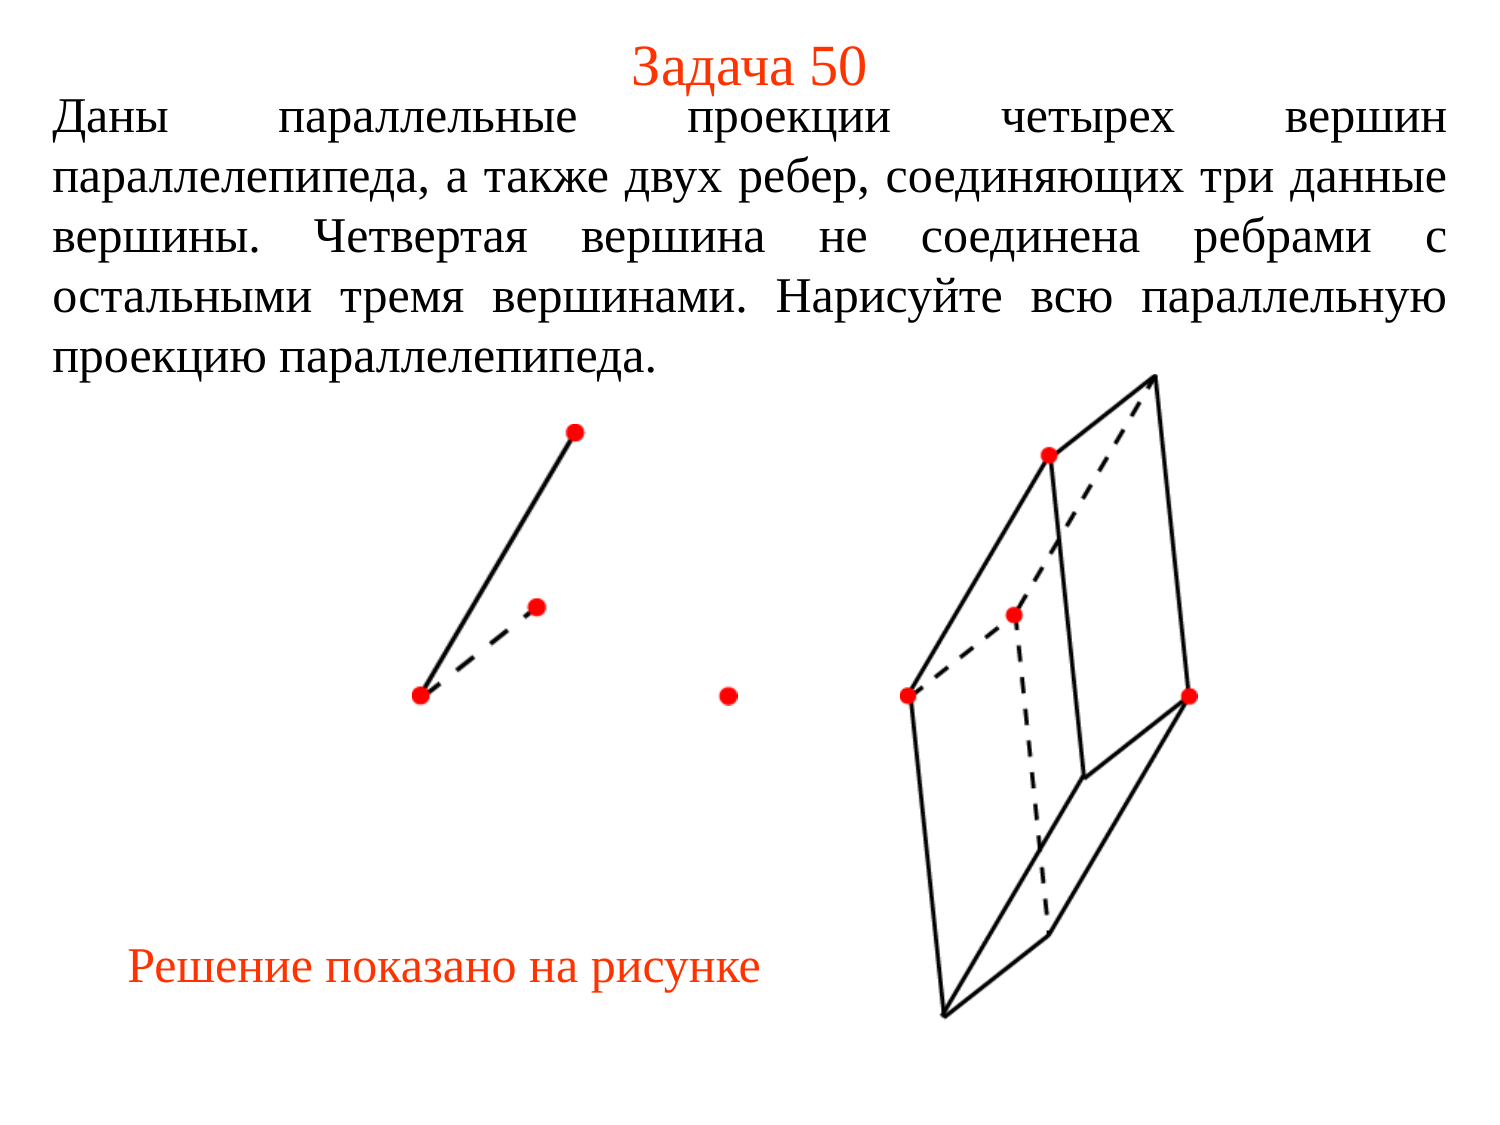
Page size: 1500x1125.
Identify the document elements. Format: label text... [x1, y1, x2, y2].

text_box Даны параллельные проекции четырех вершин параллелепипеда, а также двух ребер, соединяющих три данные вершины. Четвертая вершина не соединена ребрами с остальными тремя вершинами. Нарисуйте всю параллельную проекцию параллелепипеда. [37, 74, 1463, 390]
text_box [112, 374, 1198, 1020]
title Задача 50 [112, 24, 1388, 74]
